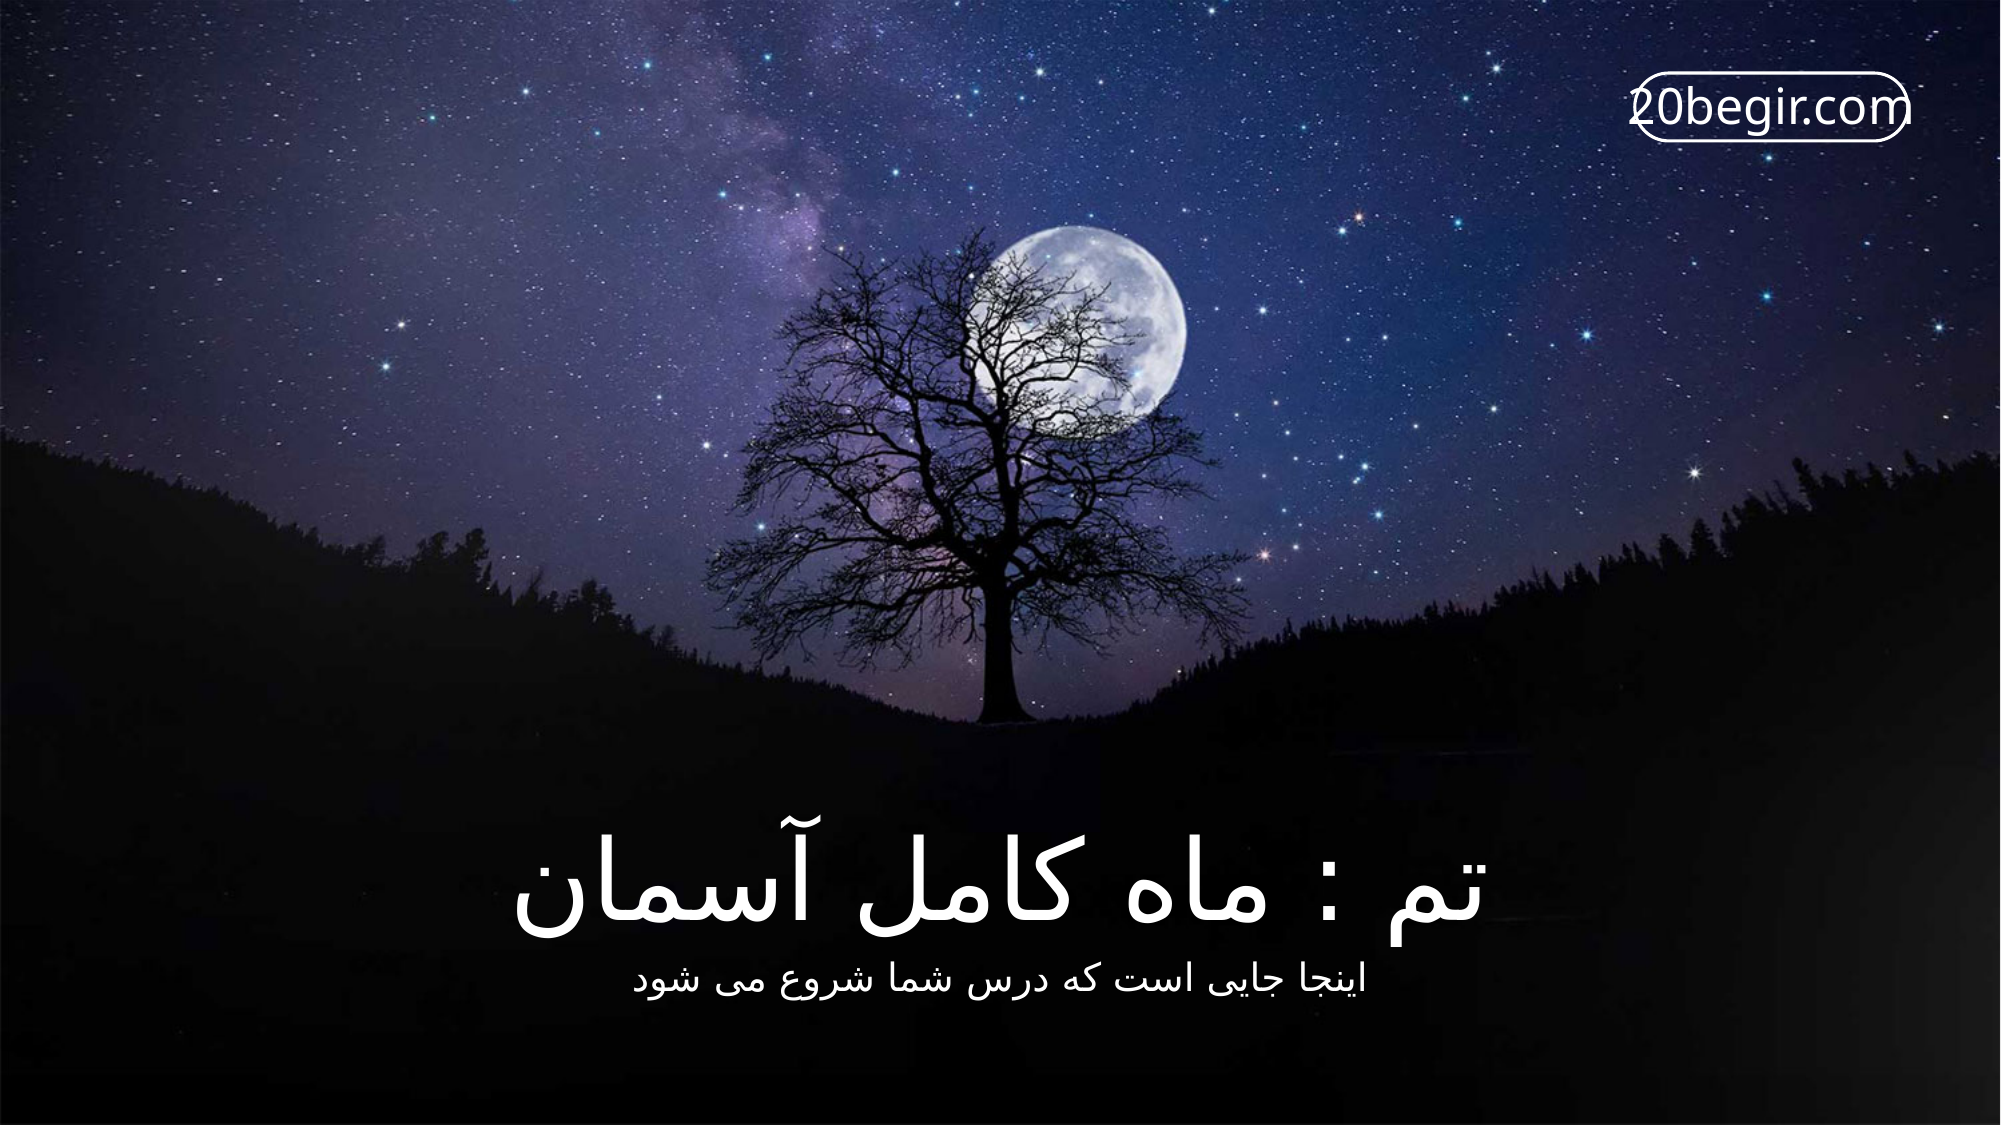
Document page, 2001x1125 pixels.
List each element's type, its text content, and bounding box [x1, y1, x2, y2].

picture [0, 0, 2001, 1125]
text_box تم : ماه کامل آسمان [0, 800, 2000, 944]
text_box اینجا جایی است که درس شما شروع می شود [0, 944, 2000, 1006]
text_box 20begir.com [1485, 67, 2000, 142]
